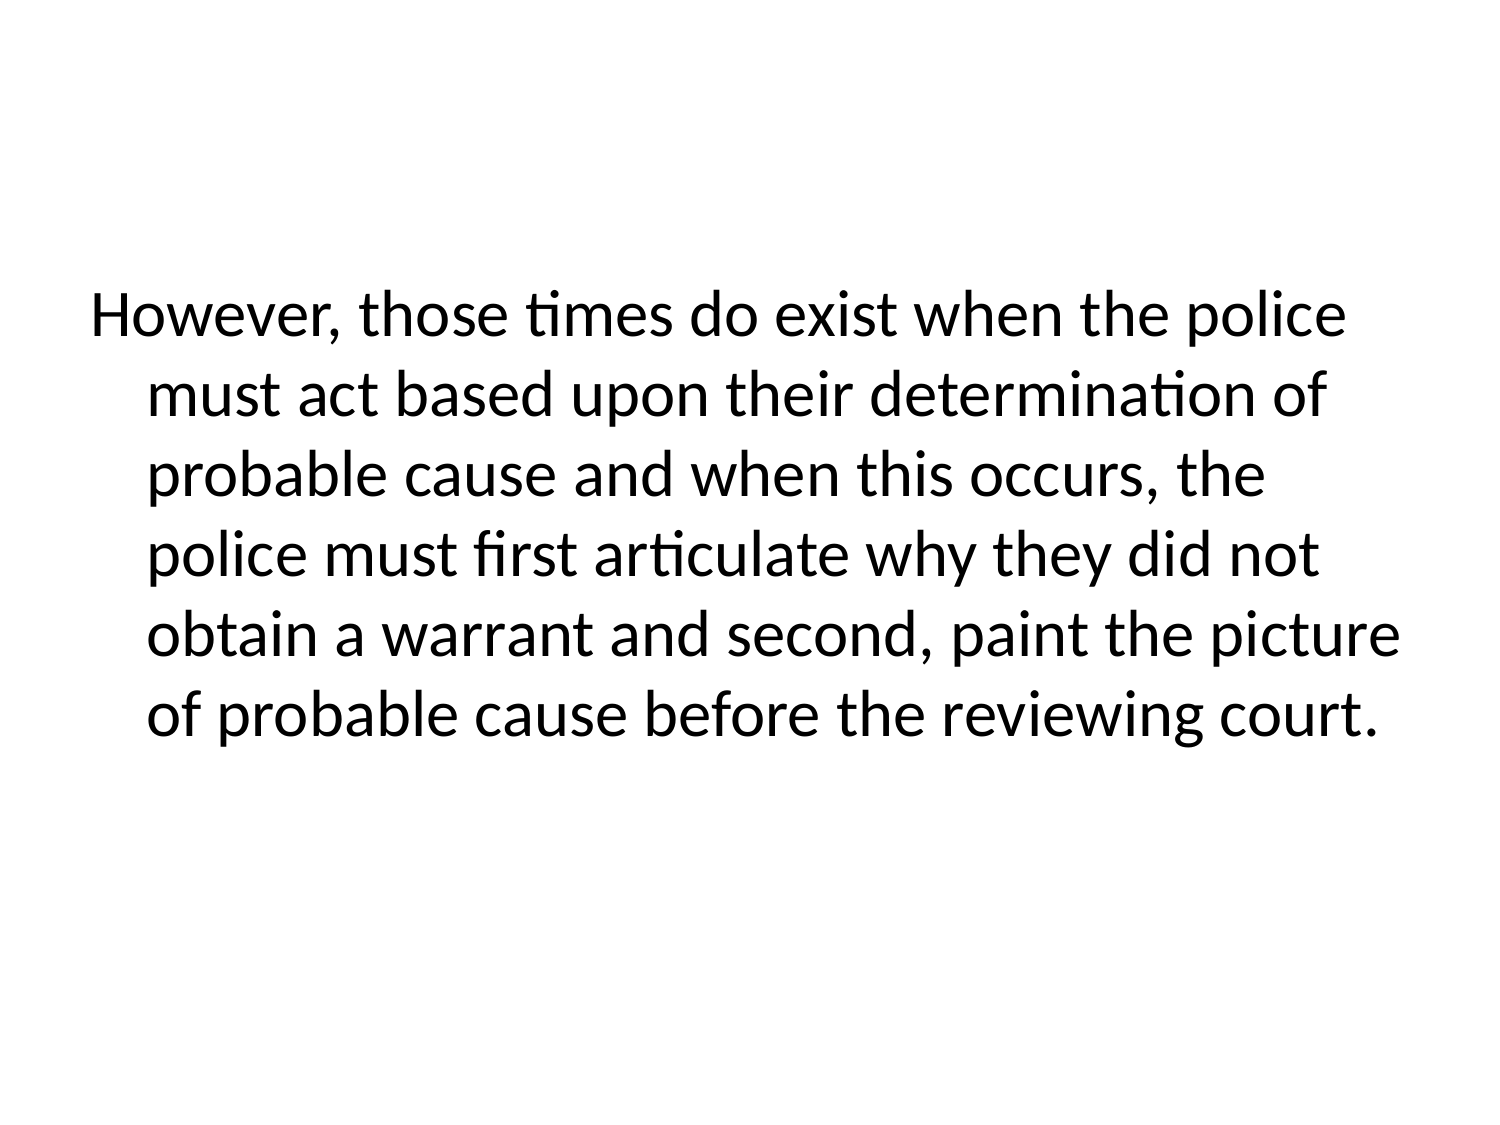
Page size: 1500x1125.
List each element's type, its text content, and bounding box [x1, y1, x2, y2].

list However, those times do exist when the police must act based upon their determination of probable cause and when this occurs, the police must first articulate why they did not obtain a warrant and second, paint the picture of probable cause before the reviewing court. [75, 262, 1425, 1005]
